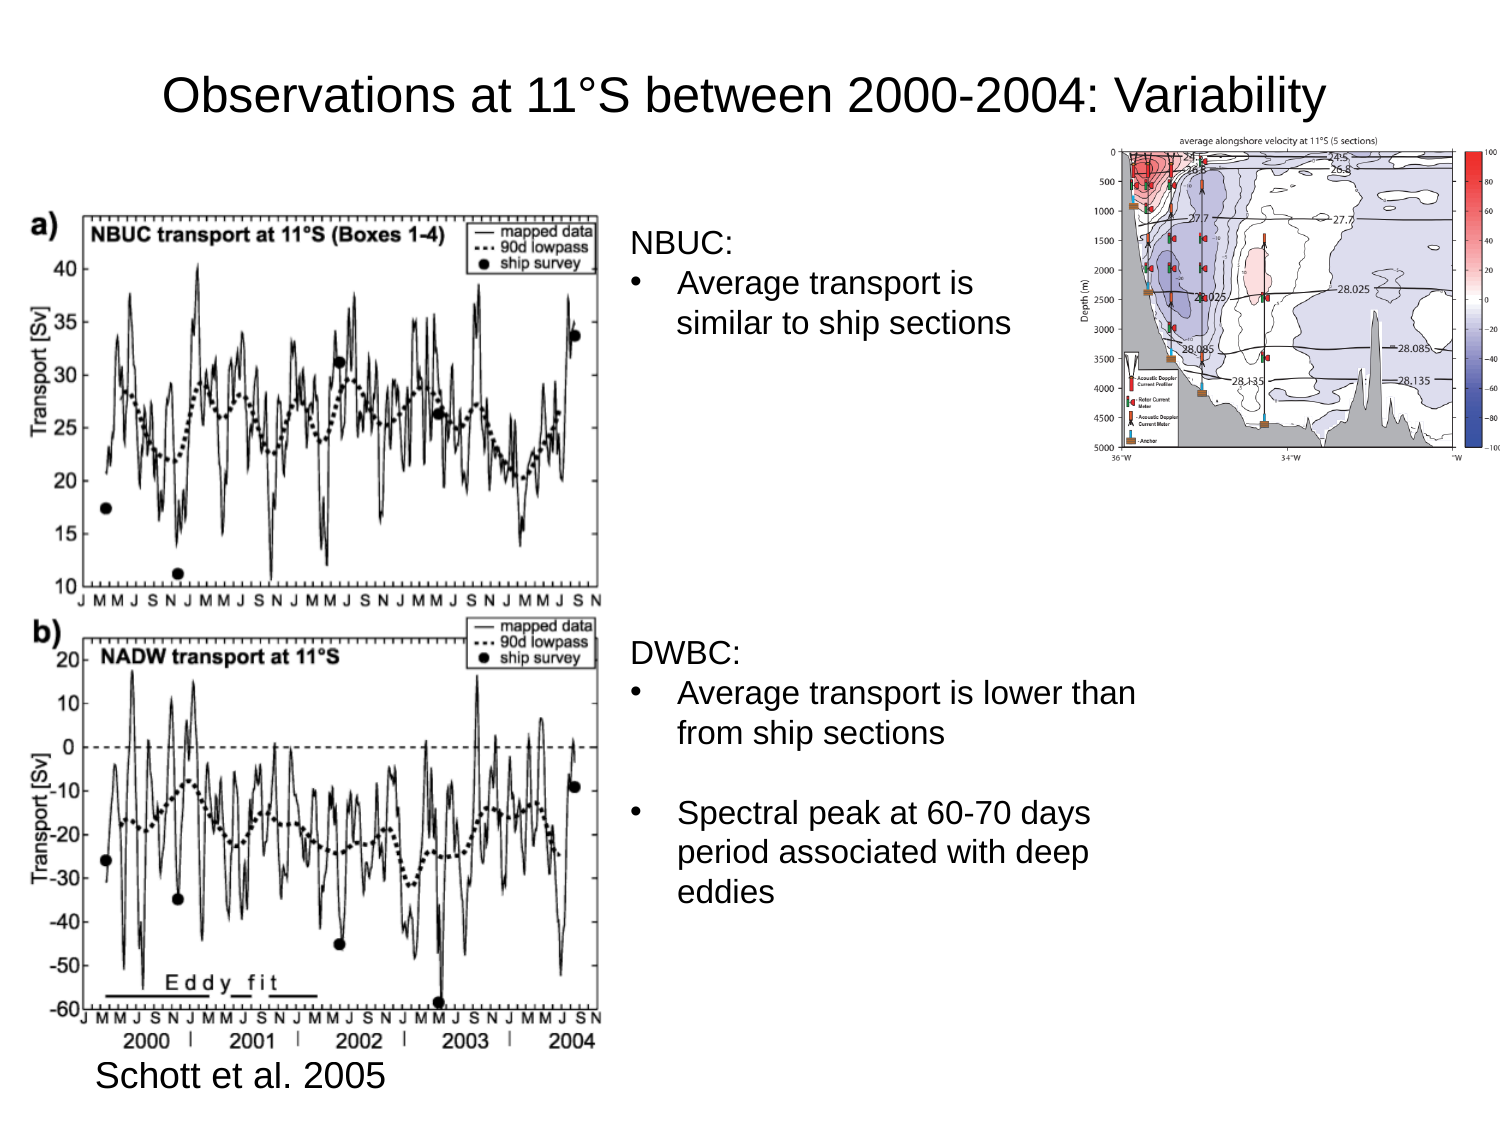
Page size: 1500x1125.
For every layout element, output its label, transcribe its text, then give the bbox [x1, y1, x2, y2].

picture [1078, 135, 1500, 462]
text_box Observations at 11°S between 2000-2004: Variability [0, 55, 1500, 170]
text_box Schott et al. 2005 [79, 1070, 587, 1104]
text_box NBUC: Average transport is similar to ship sections [622, 214, 1073, 434]
text_box DWBC: Average transport is lower than from ship sections Spectral peak at 60-70 days period associated with deep eddies [622, 623, 1162, 1008]
picture [14, 201, 618, 1062]
